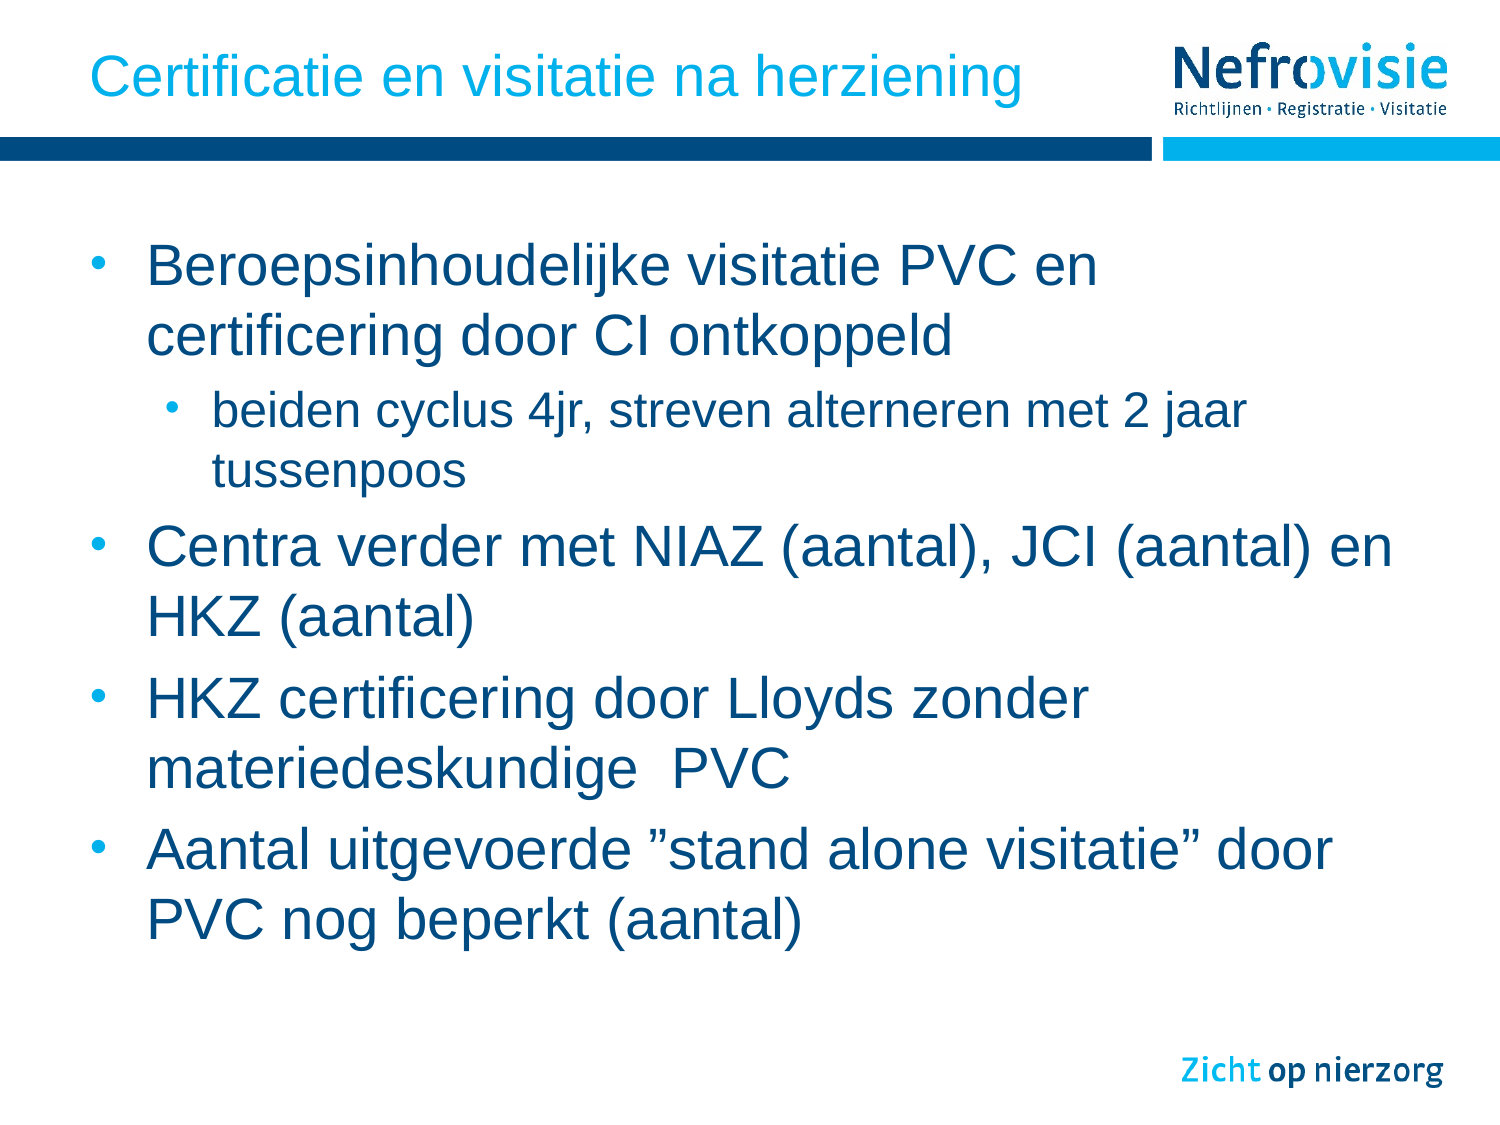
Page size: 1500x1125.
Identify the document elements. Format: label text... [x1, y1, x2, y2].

picture [1429, 73, 1447, 83]
list Beroepsinhoudelijke visitatie PVC en certificering door CI ontkoppeld beiden cyclus 4jr, streven alterneren met 2 jaar tussenpoos Centra verder met NIAZ (aantal), JCI (aantal) en HKZ (aantal) HKZ certificering door Lloyds zonder materiedeskundige PVC Aantal uitgevoerde ”stand alone visitatie” door PVC nog beperkt (aantal) [75, 219, 1425, 963]
picture [1429, 62, 1440, 68]
title Certificatie en visitatie na herziening [75, 30, 1152, 124]
picture [1175, 1045, 1451, 1094]
picture [1175, 42, 1447, 118]
